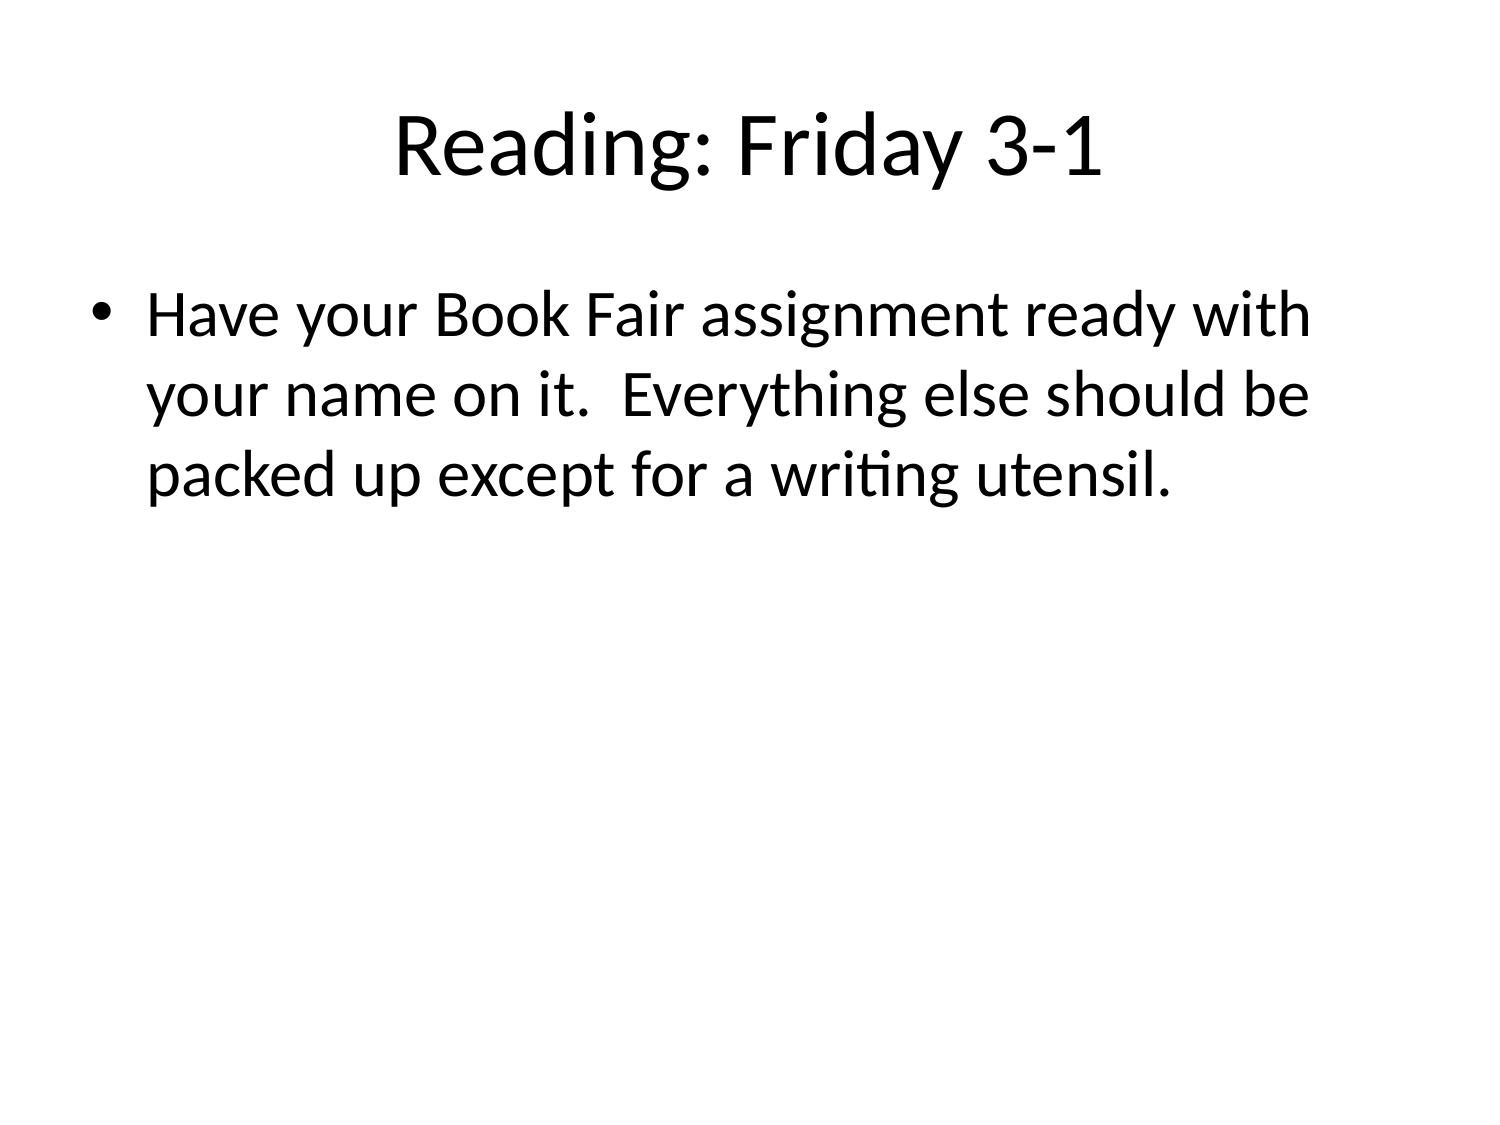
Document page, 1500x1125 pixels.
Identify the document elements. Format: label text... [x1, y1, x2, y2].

title Reading: Friday 3-1 [75, 45, 1425, 233]
list Have your Book Fair assignment ready with your name on it. Everything else should be packed up except for a writing utensil. [75, 262, 1425, 1005]
